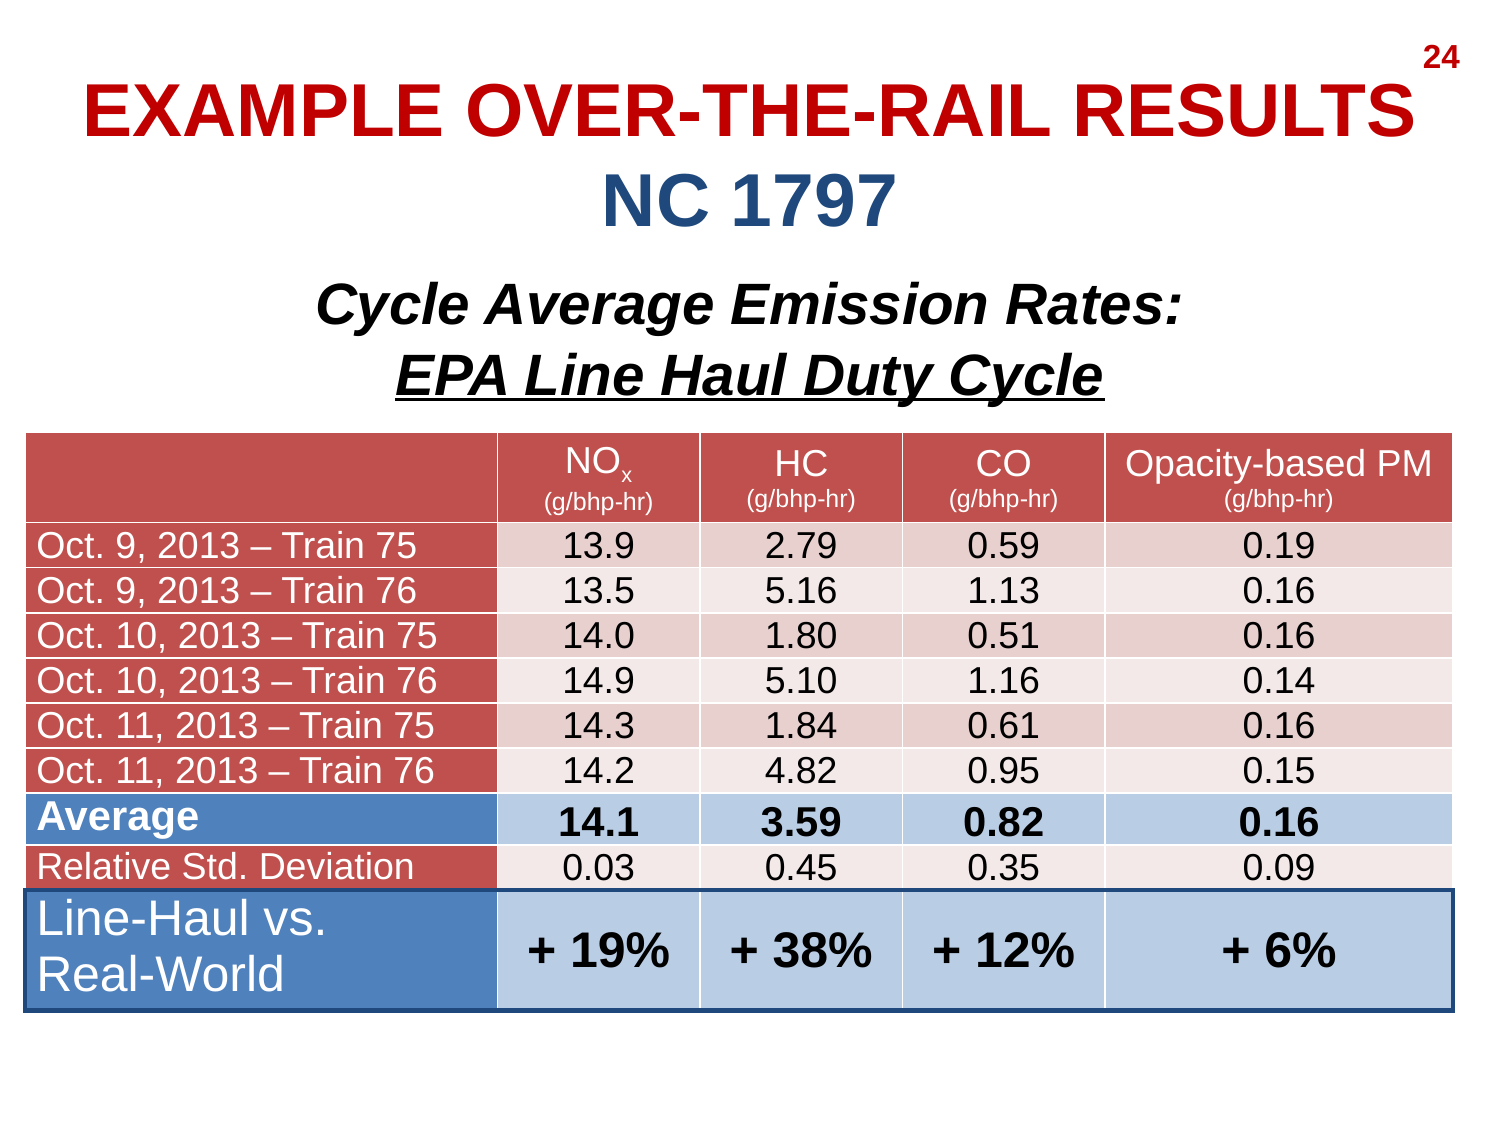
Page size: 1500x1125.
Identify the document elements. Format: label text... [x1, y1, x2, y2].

slide_number 24 [1125, 24, 1475, 85]
table_cell 14.9 [498, 659, 699, 702]
table_header CO (g/bhp-hr) [903, 433, 1104, 522]
table_cell 0.95 [903, 749, 1104, 792]
table_cell 5.16 [701, 568, 902, 612]
table_cell Line-Haul vs. Real-World [27, 892, 497, 1008]
title EXAMPLE OVER-THE-RAIL RESULTS NC 1797 [50, 45, 1450, 257]
table_cell 0.59 [903, 523, 1104, 567]
table_cell Oct. 11, 2013 – Train 76 [26, 749, 497, 792]
table_cell Oct. 11, 2013 – Train 75 [26, 704, 497, 747]
table_cell 13.5 [498, 568, 699, 612]
table_cell 0.03 [498, 846, 699, 888]
table_cell 0.15 [1106, 749, 1452, 792]
table_cell + 19% [498, 892, 699, 1008]
table_cell 4.82 [701, 749, 902, 792]
table_cell + 12% [903, 892, 1104, 1008]
table_cell 0.61 [903, 704, 1104, 747]
table_cell 14.1 [498, 794, 699, 844]
table_cell Oct. 10, 2013 – Train 75 [26, 614, 497, 657]
table_cell 14.3 [498, 704, 699, 747]
table_cell 1.13 [903, 568, 1104, 612]
table_cell 2.79 [701, 523, 902, 567]
text_box Cycle Average Emission Rates: EPA Line Haul Duty Cycle [12, 259, 1488, 414]
table_cell 14.0 [498, 614, 699, 657]
table_cell 5.10 [701, 659, 902, 702]
table_cell Relative Std. Deviation [26, 846, 497, 888]
table_cell 0.09 [1106, 846, 1452, 888]
table_cell 13.9 [498, 523, 699, 567]
table_cell 0.16 [1106, 704, 1452, 747]
table_cell 0.16 [1106, 614, 1452, 657]
table_cell 0.16 [1106, 568, 1452, 612]
table_cell 1.16 [903, 659, 1104, 702]
table_header NOx (g/bhp-hr) [498, 433, 699, 522]
table_cell 0.16 [1106, 794, 1452, 844]
table_cell 0.82 [903, 794, 1104, 844]
table_cell 0.45 [701, 846, 902, 888]
table_cell + 6% [1106, 892, 1451, 1008]
table_cell 14.2 [498, 749, 699, 792]
table_cell Oct. 9, 2013 – Train 75 [26, 523, 497, 567]
table_cell Oct. 9, 2013 – Train 76 [26, 568, 497, 612]
table_cell Oct. 10, 2013 – Train 76 [26, 659, 497, 702]
table_cell Average [26, 794, 497, 844]
table_cell 0.14 [1106, 659, 1452, 702]
table_header HC (g/bhp-hr) [701, 433, 902, 522]
table_cell 0.19 [1106, 523, 1452, 567]
table_cell 0.35 [903, 846, 1104, 888]
table_header [26, 433, 497, 522]
table_cell + 38% [701, 892, 902, 1008]
table_header Opacity-based PM (g/bhp-hr) [1106, 433, 1452, 522]
table_cell 1.84 [701, 704, 902, 747]
table_cell 0.51 [903, 614, 1104, 657]
table_cell 1.80 [701, 614, 902, 657]
table_cell 3.59 [701, 794, 902, 844]
